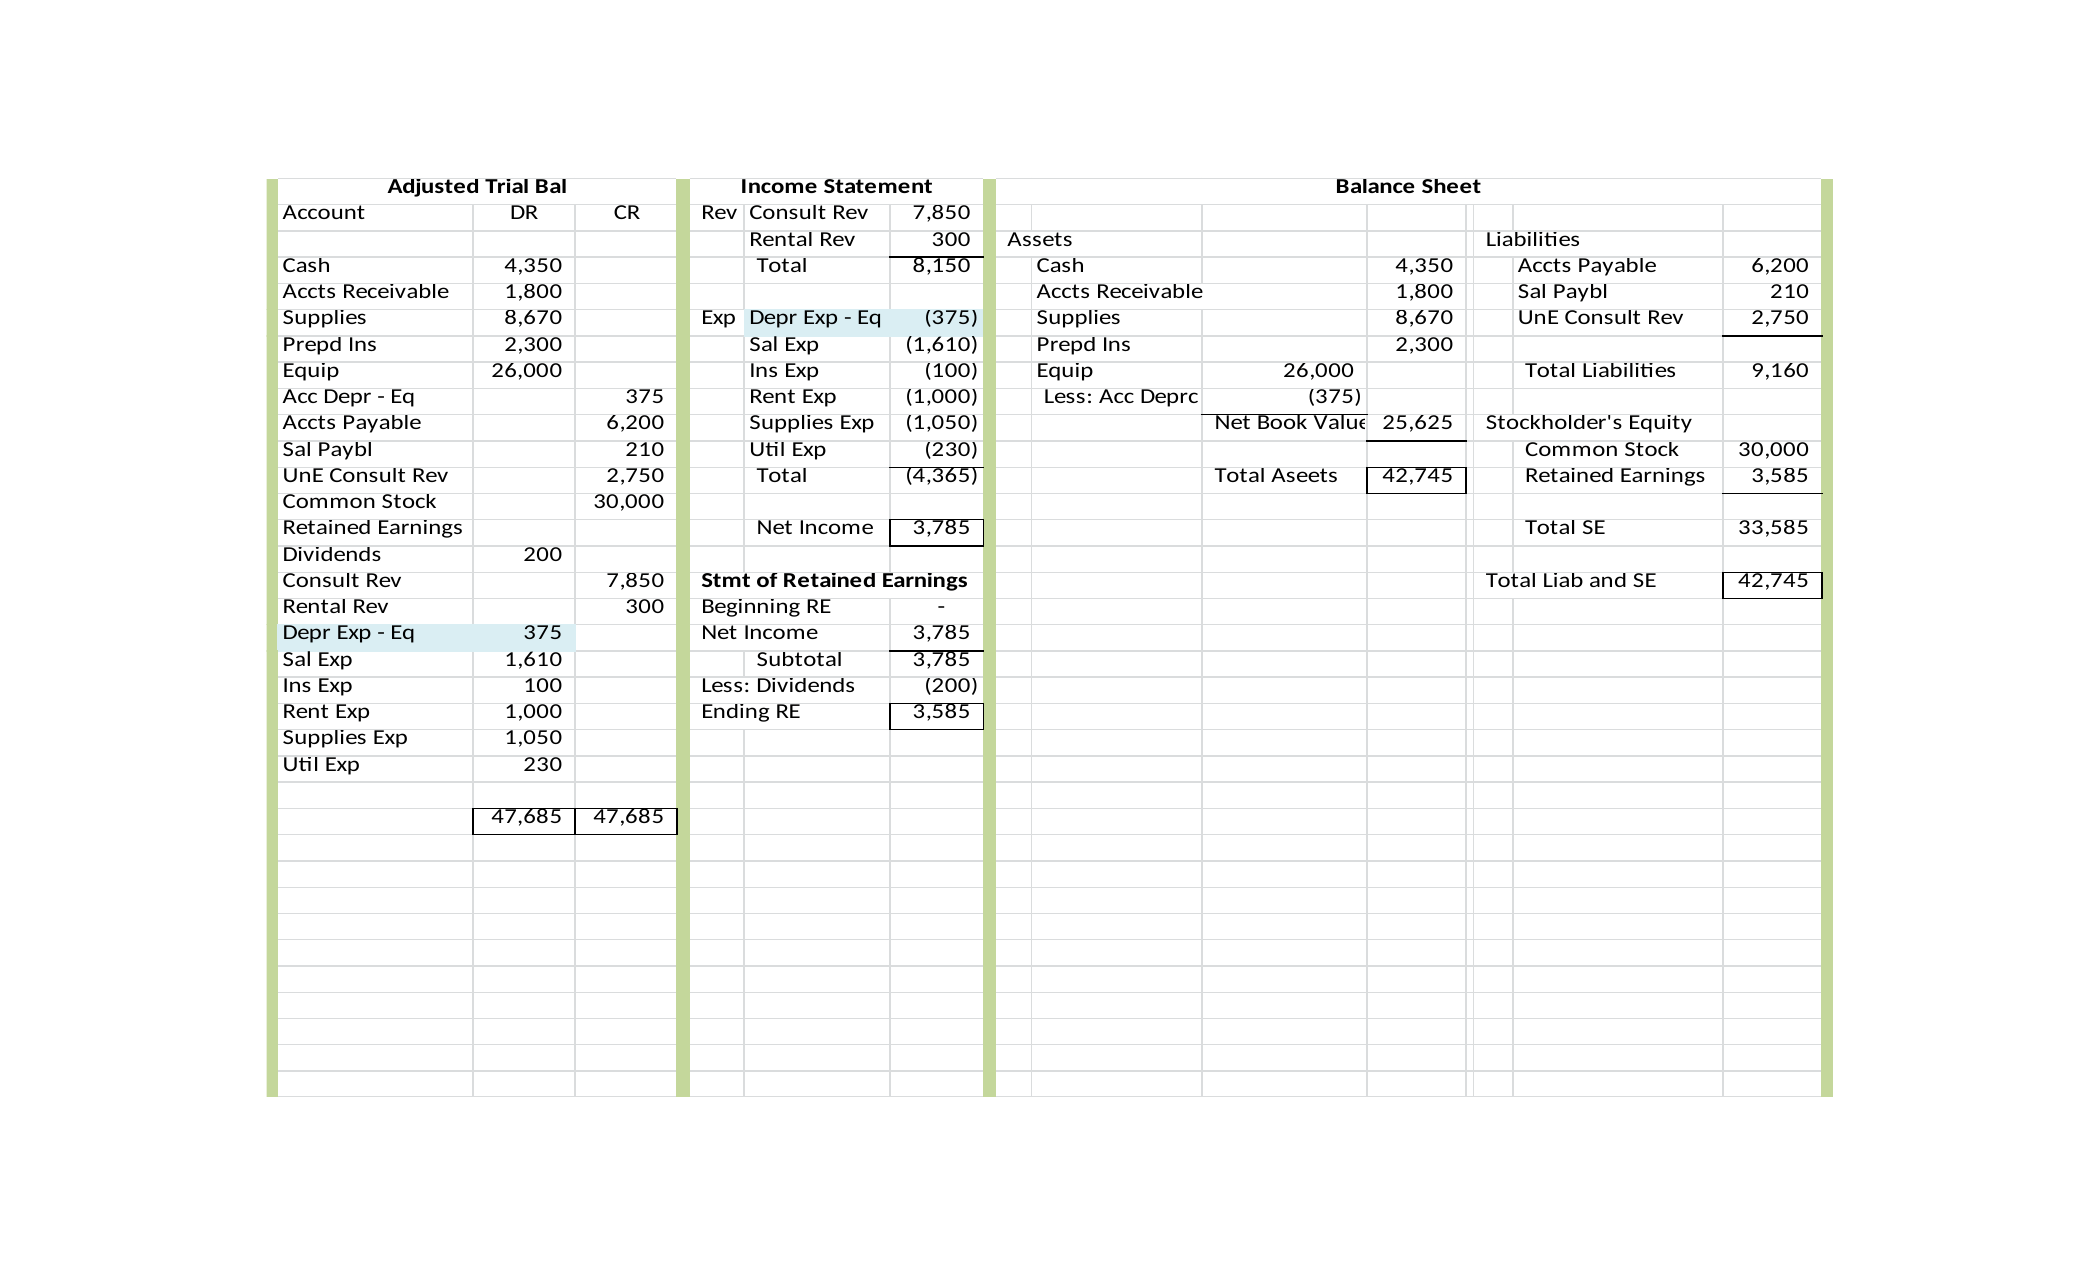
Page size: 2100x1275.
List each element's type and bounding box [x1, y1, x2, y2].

picture [264, 177, 1835, 1099]
